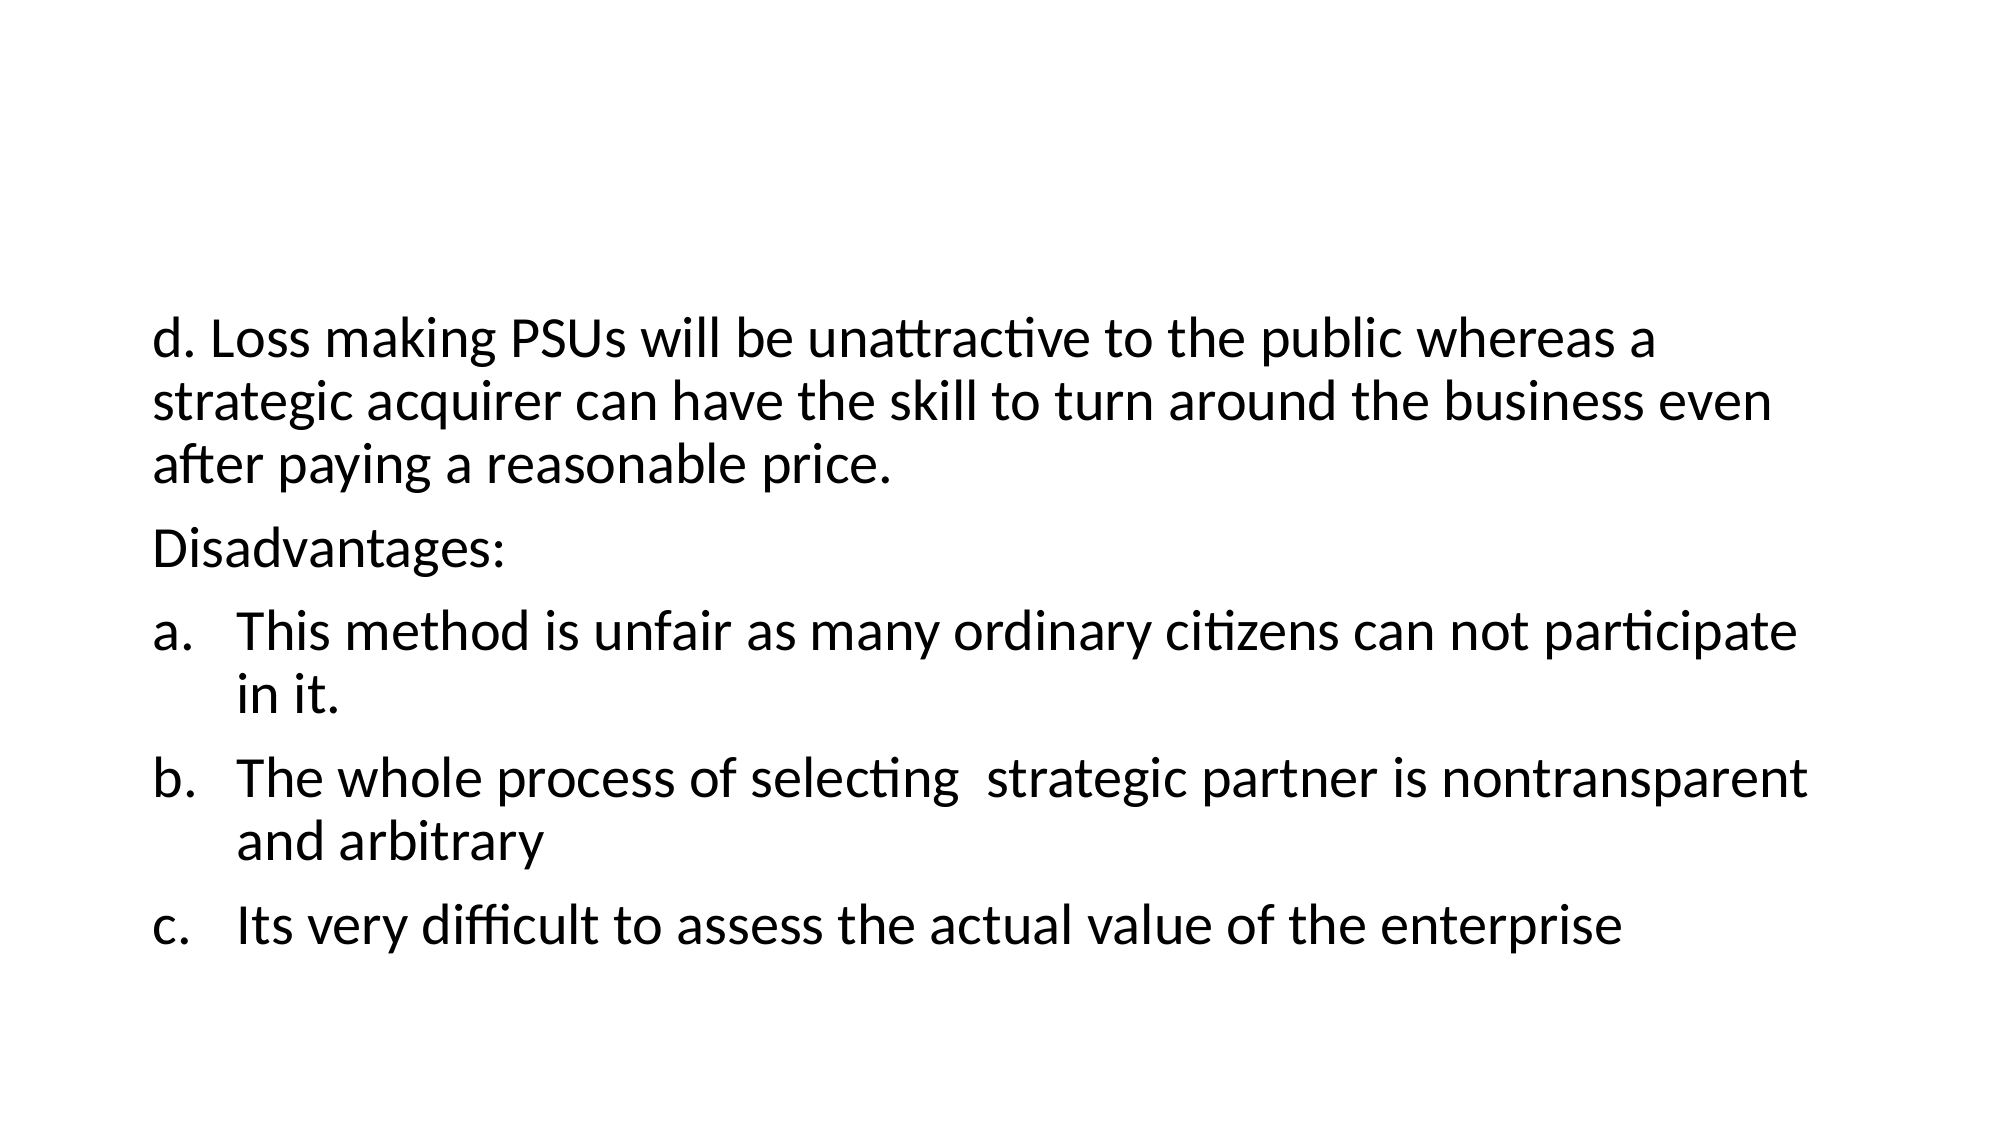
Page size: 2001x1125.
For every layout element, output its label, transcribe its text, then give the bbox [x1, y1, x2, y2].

list d. Loss making PSUs will be unattractive to the public whereas a strategic acquirer can have the skill to turn around the business even after paying a reasonable price. Disadvantages: This method is unfair as many ordinary citizens can not participate in it. The whole process of selecting strategic partner is nontransparent and arbitrary Its very difficult to assess the actual value of the enterprise [137, 299, 1863, 1014]
